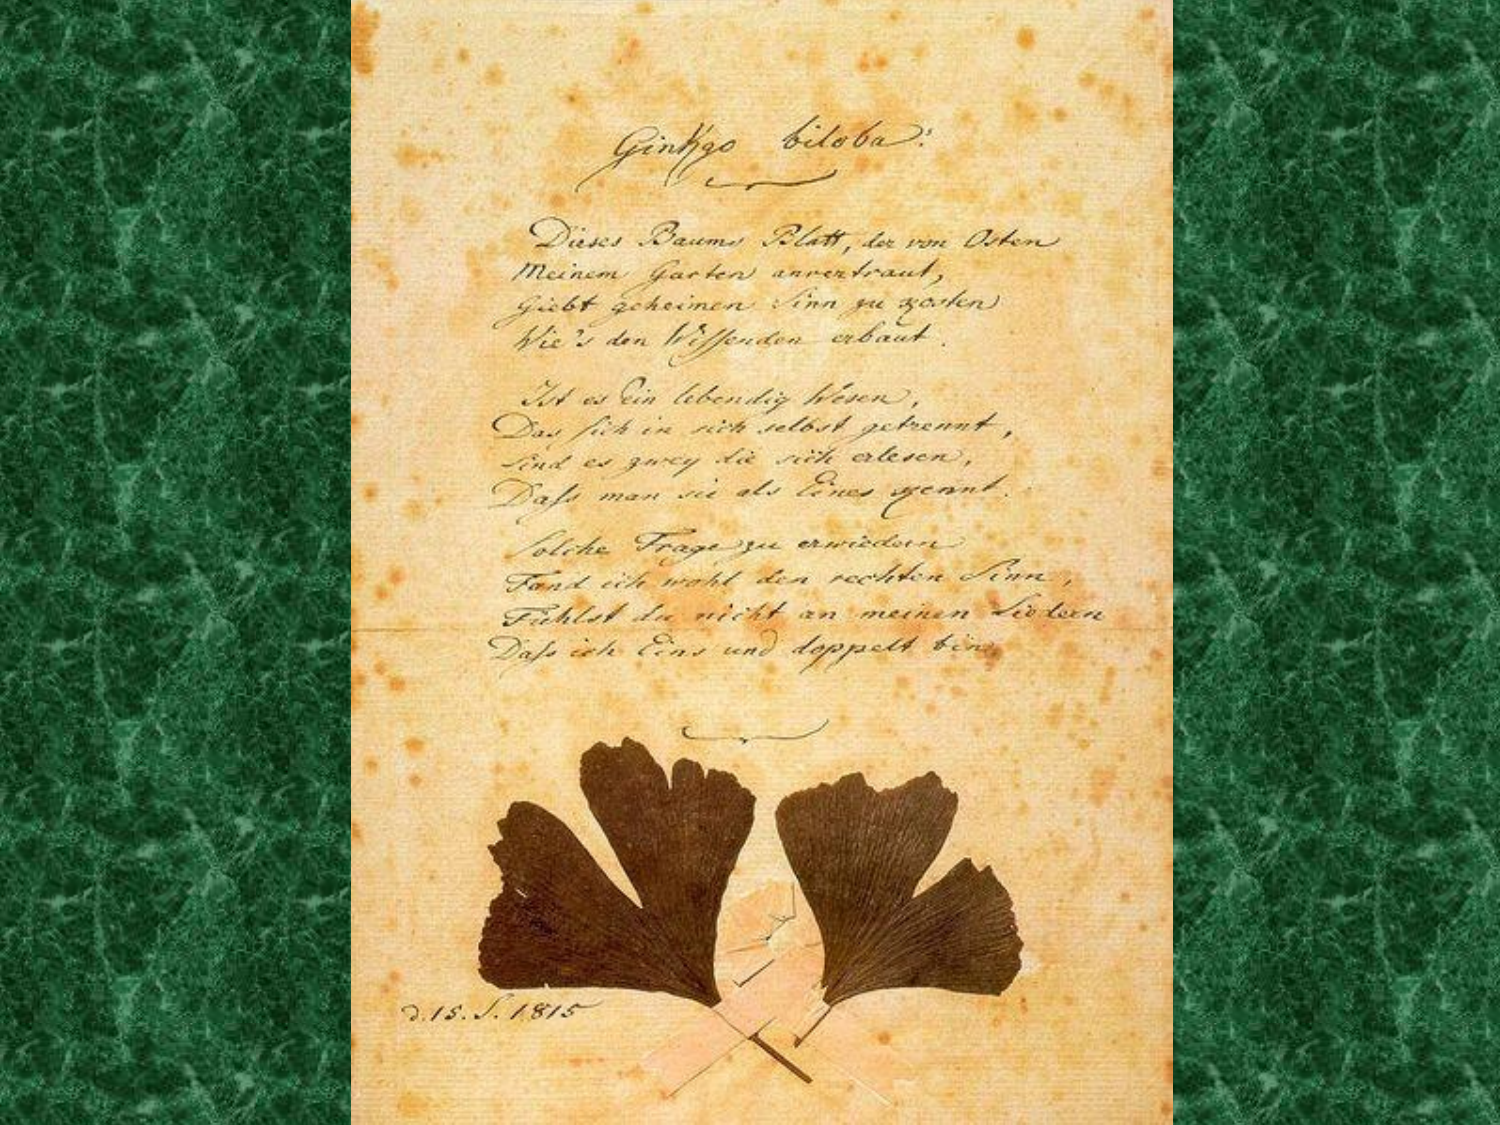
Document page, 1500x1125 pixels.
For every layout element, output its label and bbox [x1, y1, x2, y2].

picture [0, 0, 350, 1125]
picture [1174, 0, 1500, 1125]
list [354, 0, 1171, 1123]
